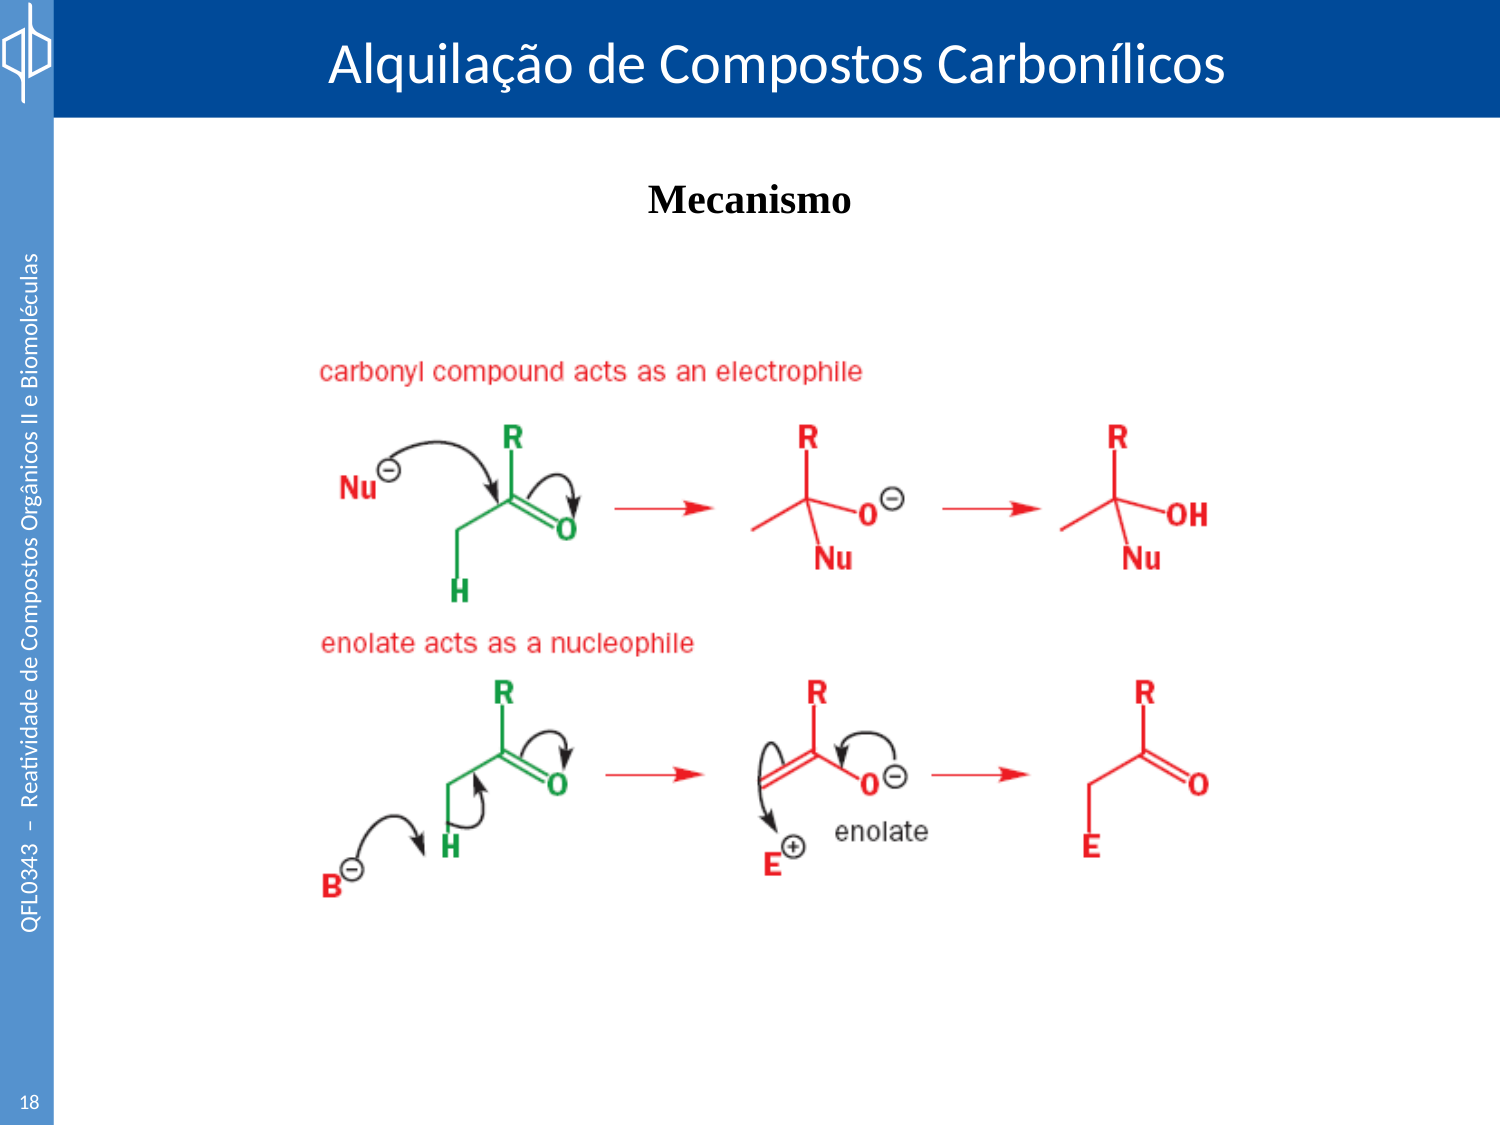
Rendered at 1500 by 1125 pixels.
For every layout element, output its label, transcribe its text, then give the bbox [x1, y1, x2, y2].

picture [0, 0, 1500, 1125]
text_box Mecanismo [569, 164, 931, 240]
title Alquilação de Compostos Carbonílicos [54, 0, 1500, 120]
slide_number 18 [0, 1081, 55, 1121]
